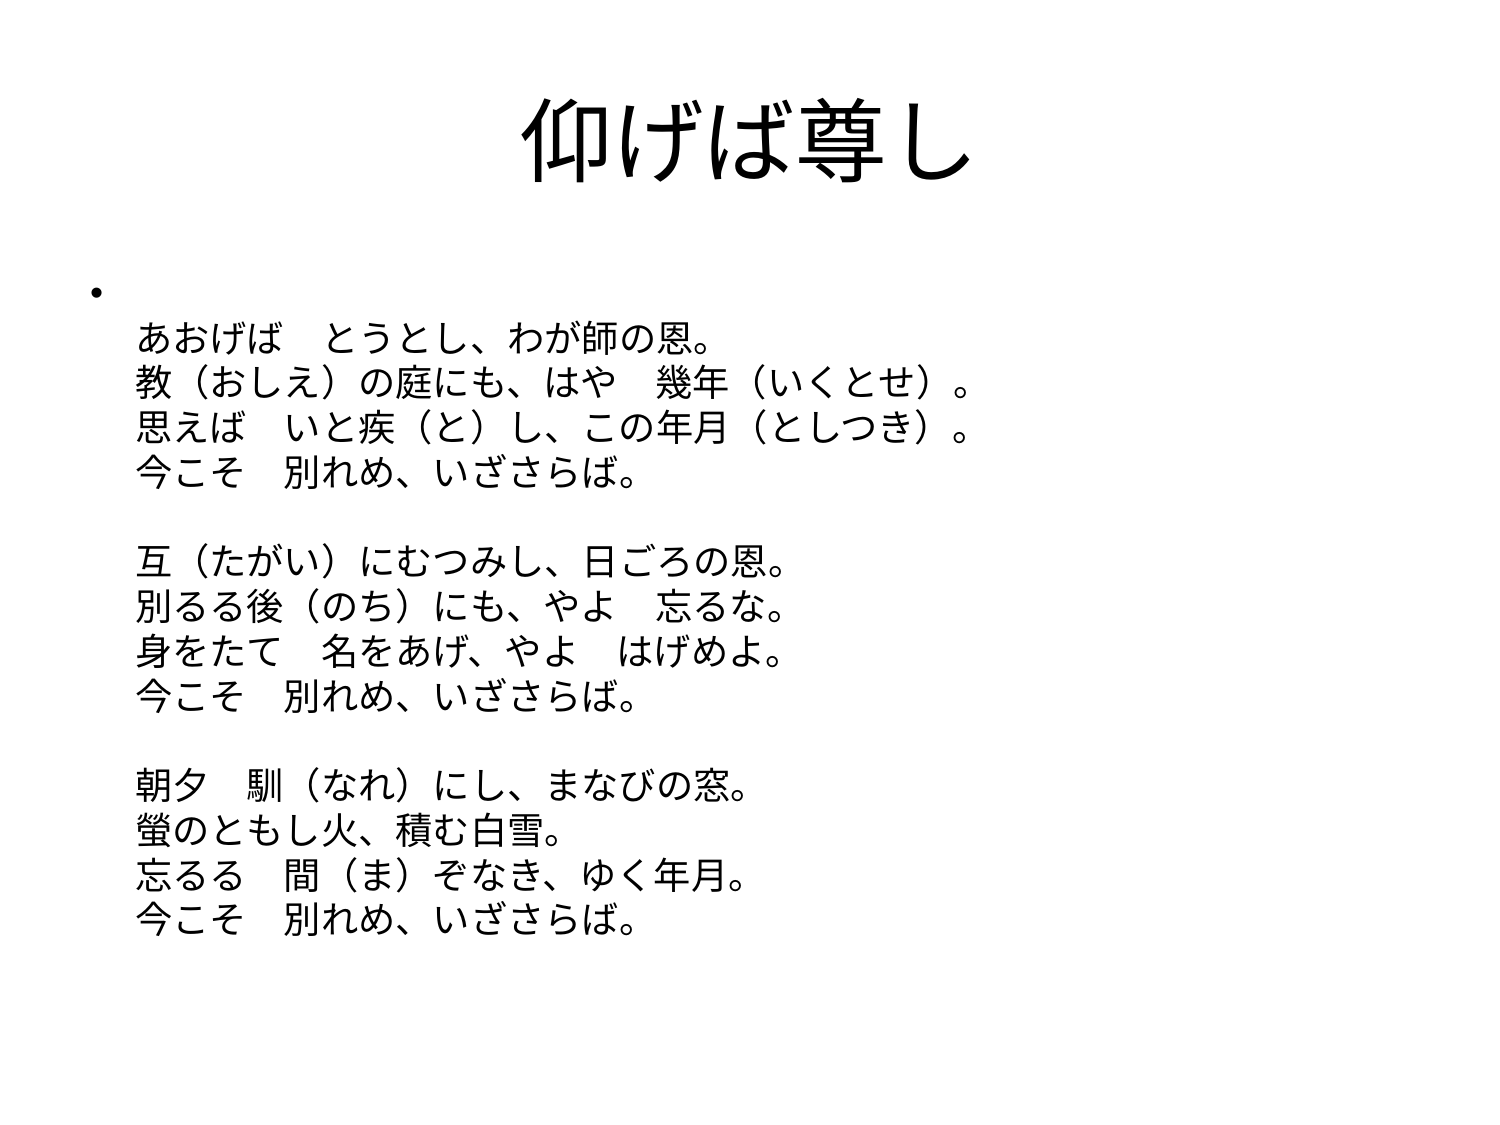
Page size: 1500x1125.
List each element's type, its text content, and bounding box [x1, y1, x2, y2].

title 仰げば尊し [75, 45, 1425, 233]
list あおげば とうとし、わが師の恩。 教（おしえ）の庭にも、はや 幾年（いくとせ）。 思えば いと疾（と）し、この年月（としつき）。 今こそ 別れめ、いざさらば。 互（たがい）にむつみし、日ごろの恩。 別るる後（のち）にも、やよ 忘るな。 身をたて 名をあげ、やよ はげめよ。 今こそ 別れめ、いざさらば。 朝夕 馴（なれ）にし、まなびの窓。 螢のともし火、積む白雪。 忘るる 間（ま）ぞなき、ゆく年月。 今こそ 別れめ、いざさらば。 [75, 262, 1425, 1005]
